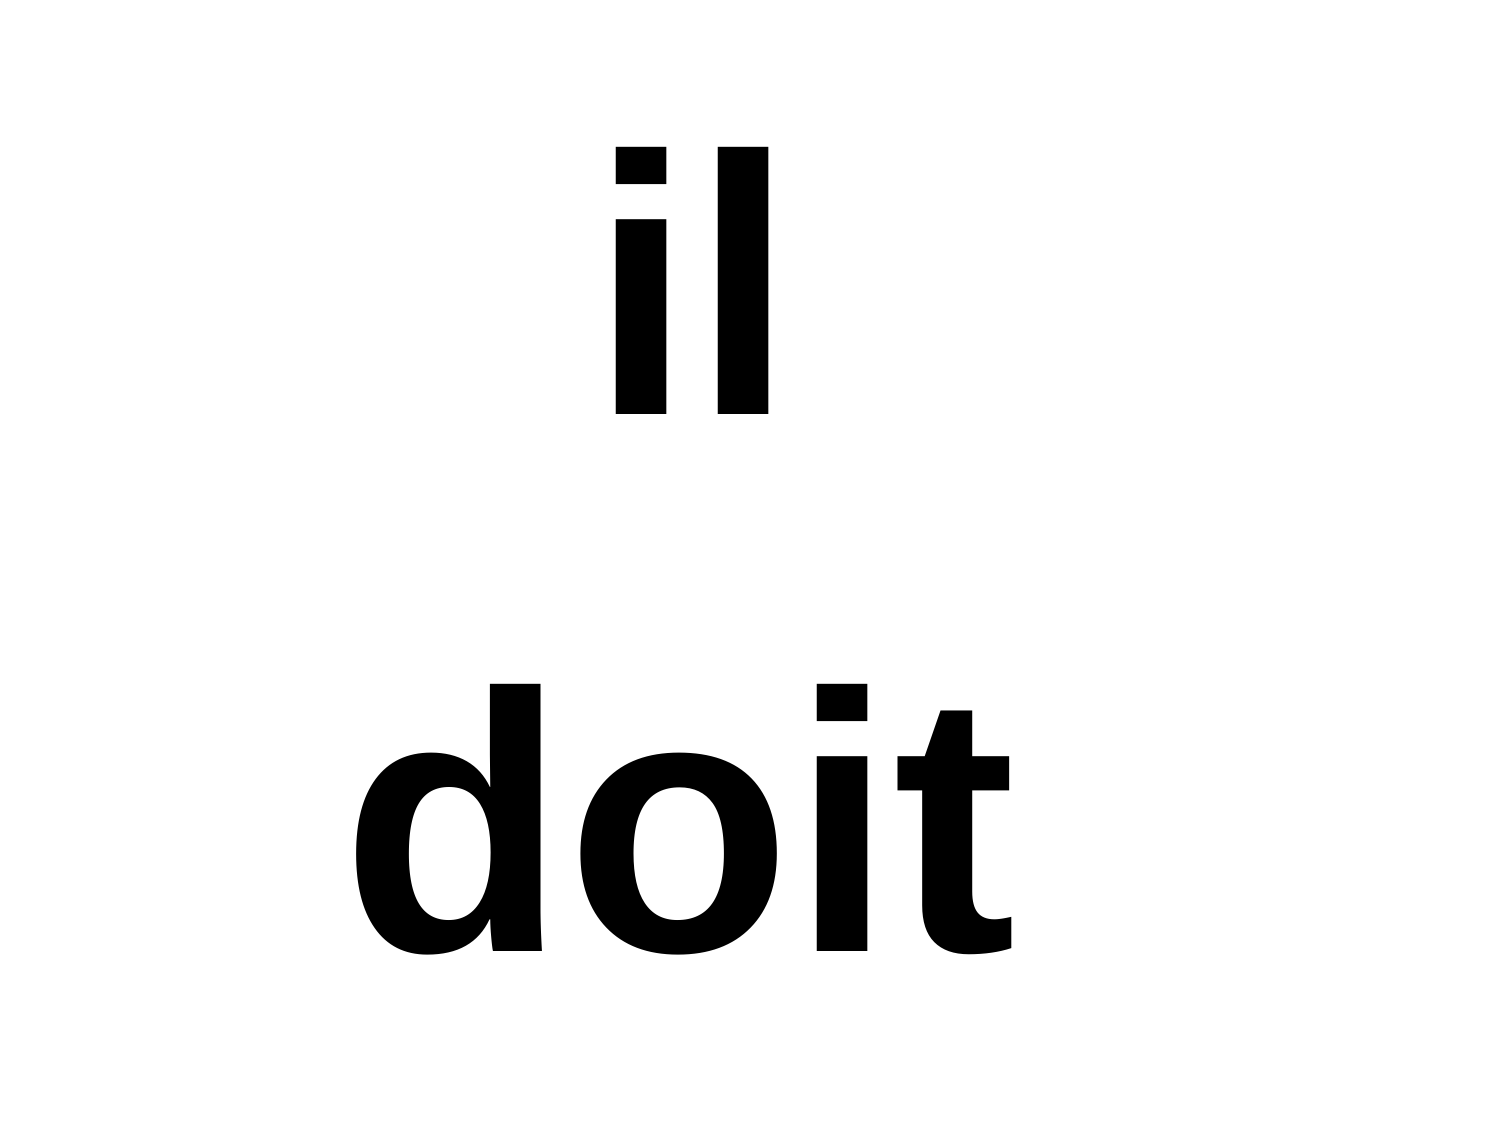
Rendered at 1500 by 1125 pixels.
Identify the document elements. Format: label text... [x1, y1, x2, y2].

text_box il doit [41, 38, 1447, 1051]
